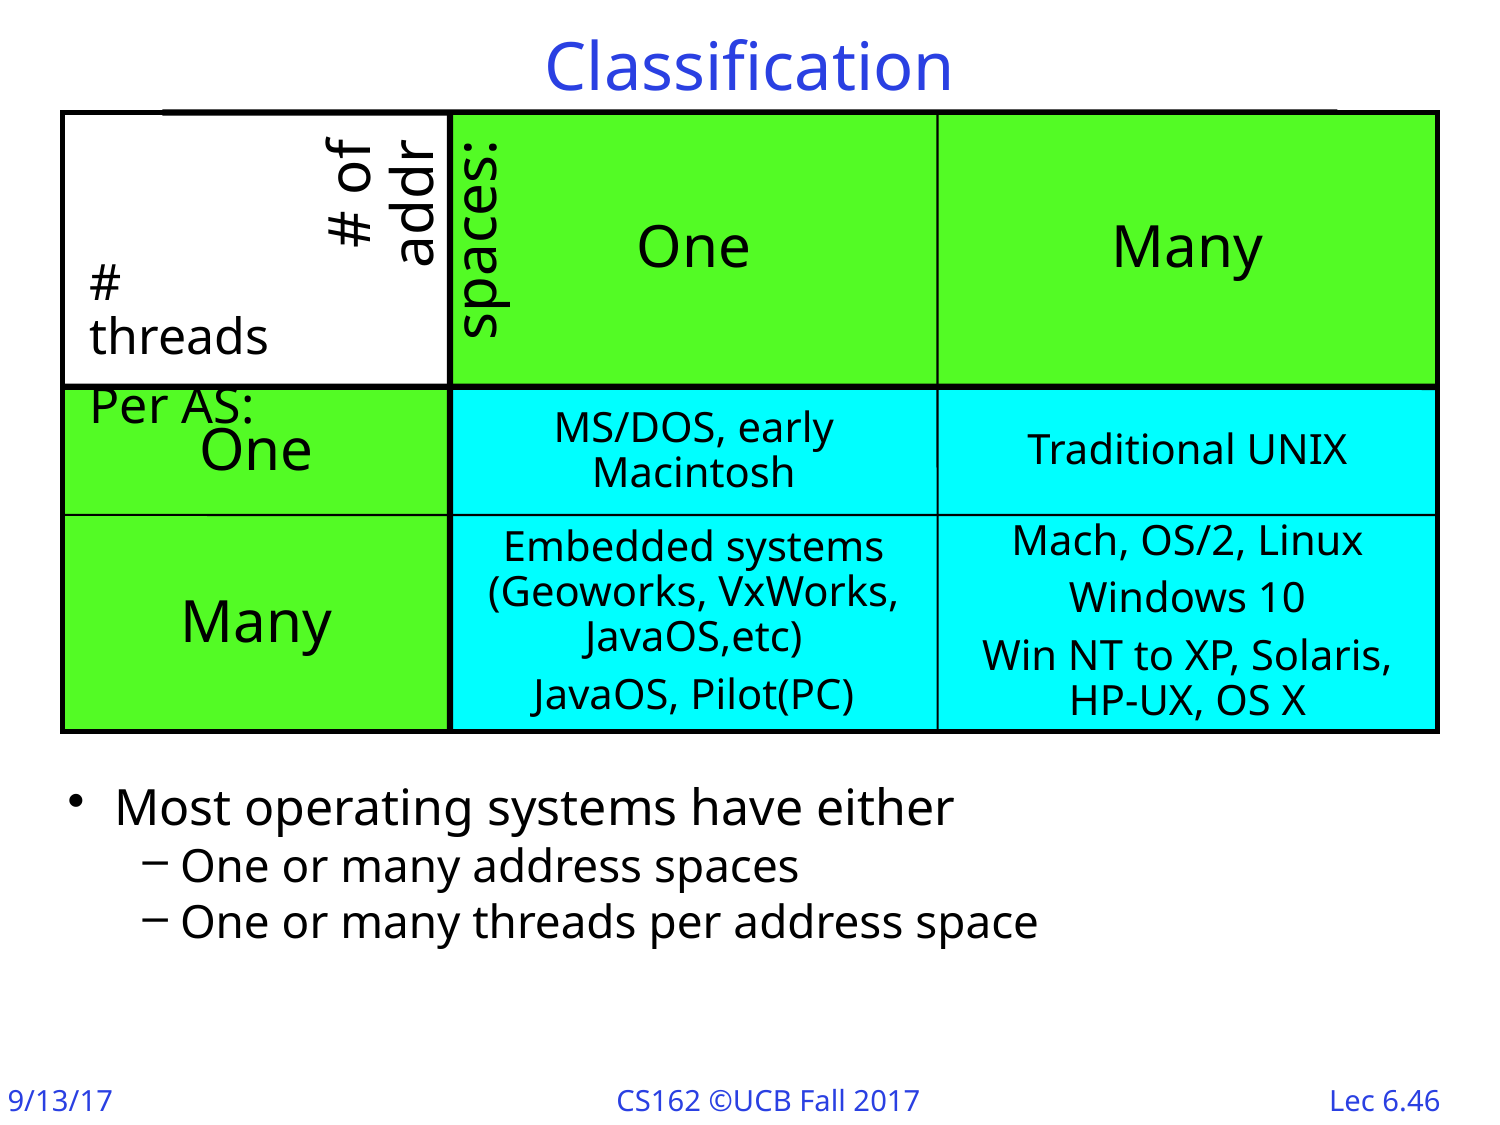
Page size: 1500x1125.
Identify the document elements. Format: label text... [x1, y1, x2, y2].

title Classification [162, 24, 1338, 110]
list Most operating systems have either One or many address spaces One or many threads per address space [52, 774, 1466, 1105]
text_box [62, 112, 1438, 732]
